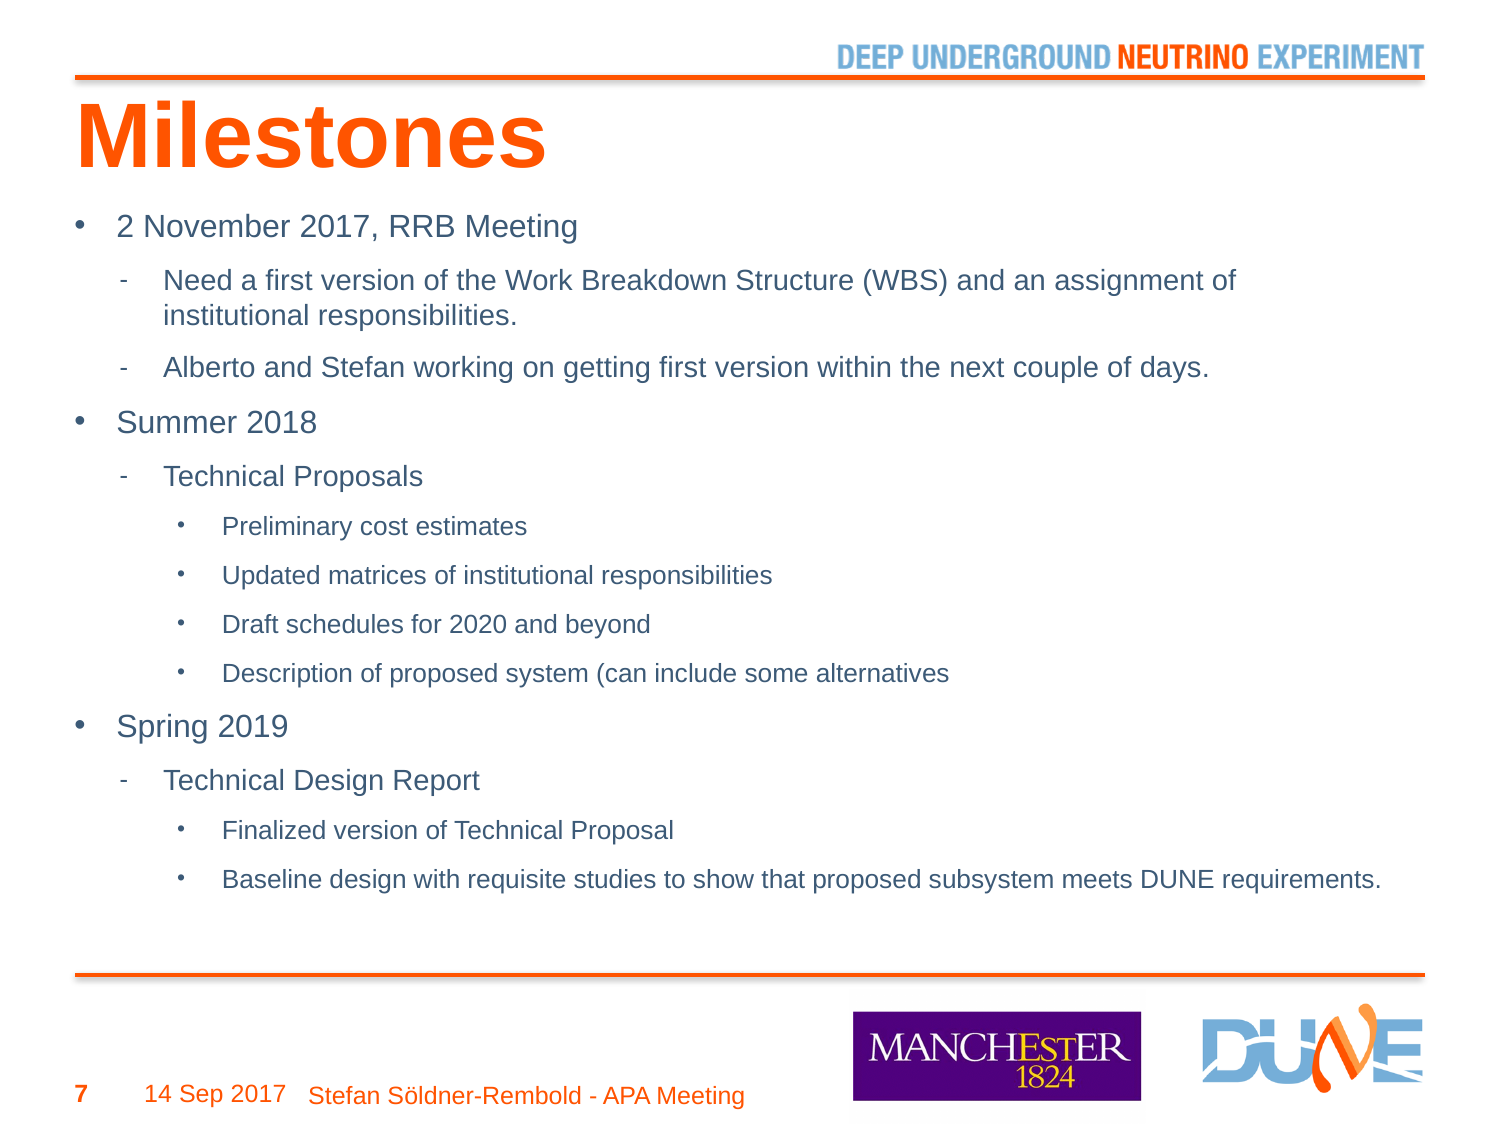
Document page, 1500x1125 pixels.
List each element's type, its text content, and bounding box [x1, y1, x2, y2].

picture [835, 40, 1113, 72]
picture [849, 989, 1146, 1124]
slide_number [145, 1081, 308, 1108]
picture [1116, 39, 1426, 71]
slide_number 7 [74, 1081, 145, 1108]
list 2 November 2017, RRB Meeting Need a first version of the Work Breakdown Structure (WBS) and an assignment of institutional responsibilities. Alberto and Stefan working on getting first version within the next couple of days. Summer 2018 Technical Proposals Preliminary cost estimates Updated matrices of institutional responsibilities Draft schedules for 2020 and beyond Description of proposed system (can include some alternatives Spring 2019 Technical Design Report Finalized version of Technical Proposal Baseline design with requisite studies to show that proposed subsystem meets DUNE requirements. [74, 198, 1393, 938]
picture [1200, 999, 1425, 1095]
footer Stefan Söldner-Rembold - APA Meeting [308, 1081, 1111, 1110]
title Milestones [75, 75, 1425, 183]
